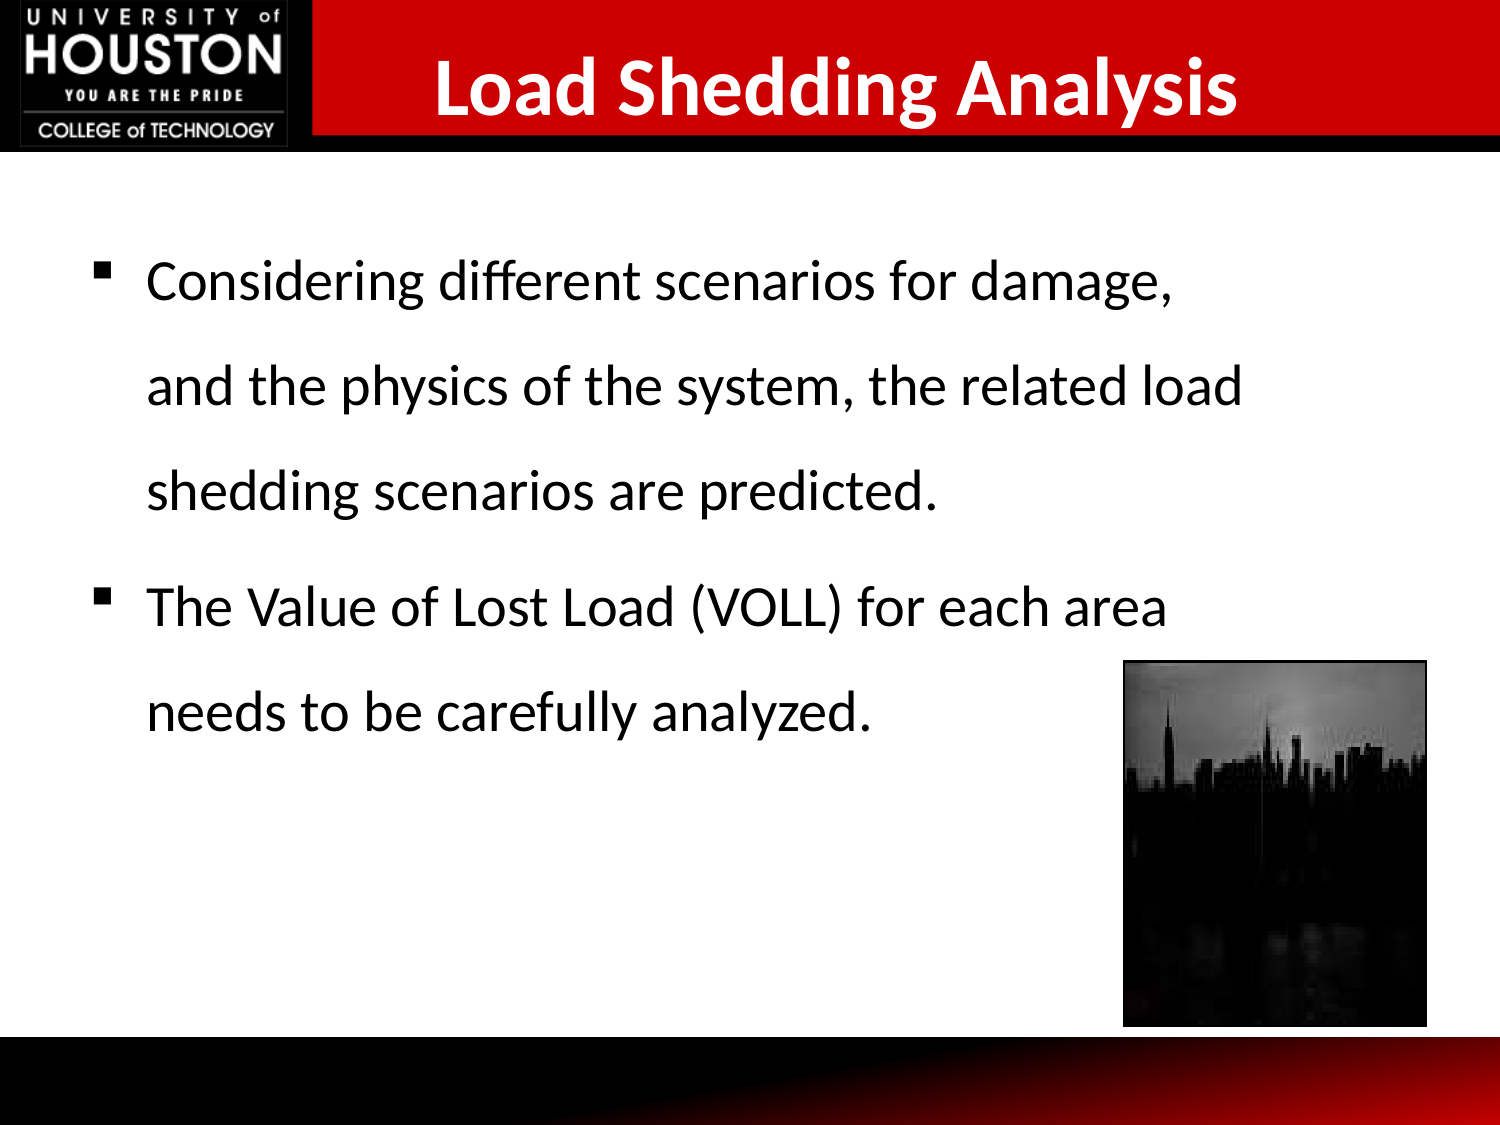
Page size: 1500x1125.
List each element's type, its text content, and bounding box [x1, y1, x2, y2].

list Considering different scenarios for damage, and the physics of the system, the related load shedding scenarios are predicted. The Value of Lost Load (VOLL) for each area needs to be carefully analyzed. [75, 200, 1276, 963]
title Load Shedding Analysis [274, 24, 1400, 250]
picture [1124, 662, 1426, 1026]
picture [20, 0, 288, 147]
